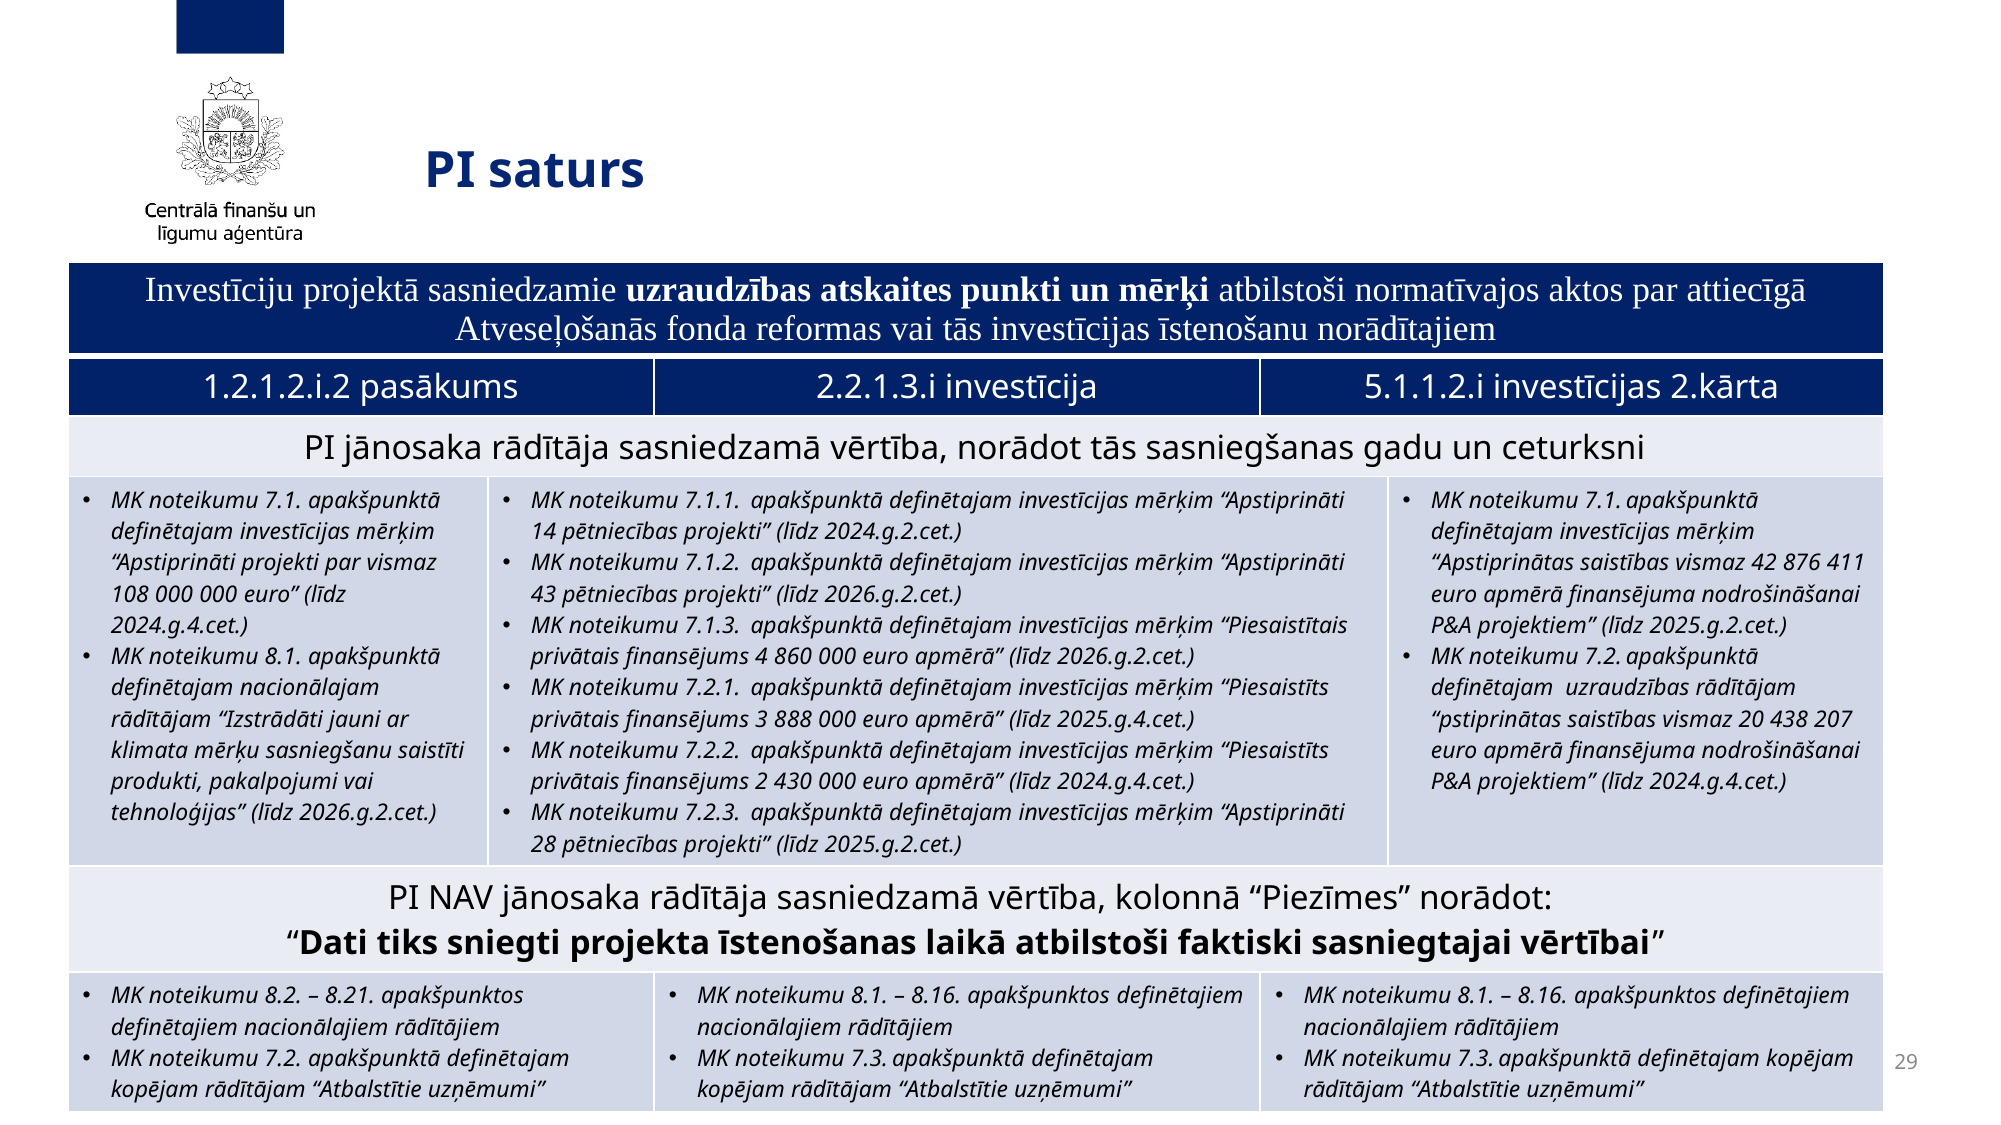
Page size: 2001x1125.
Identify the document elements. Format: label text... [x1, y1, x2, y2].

table_cell MK noteikumu 8.2. – 8.21. apakšpunktos definētajiem nacionālajiem rādītājiem MK noteikumu 7.2. apakšpunktā definētajam kopējam rādītājam “Atbalstītie uzņēmumi” [69, 973, 653, 1111]
table_cell 5.1.1.2.i investīcijas 2.kārta [1261, 359, 1883, 415]
table_cell MK noteikumu 8.1. – 8.16. apakšpunktos definētajiem nacionālajiem rādītājiem MK noteikumu 7.3. apakšpunktā definētajam kopējam rādītājam “Atbalstītie uzņēmumi” [655, 973, 1259, 1111]
table_cell PI jānosaka rādītāja sasniedzamā vērtība, norādot tās sasniegšanas gadu un ceturksni [69, 417, 1883, 476]
table_cell MK noteikumu 7.1. apakšpunktā definētajam investīcijas mērķim “Apstiprinātas saistības vismaz 42 876 411 euro apmērā finansējuma nodrošināšanai P&A projektiem” (līdz 2025.g.2.cet.) MK noteikumu 7.2. apakšpunktā definētajam uzraudzības rādītājam “pstiprinātas saistības vismaz 20 438 207 euro apmērā finansējuma nodrošināšanai P&A projektiem” (līdz 2024.g.4.cet.) [1389, 477, 1883, 865]
table_cell MK noteikumu 7.1. apakšpunktā definētajam investīcijas mērķim “Apstiprināti projekti par vismaz 108 000 000 euro” (līdz 2024.g.4.cet.) MK noteikumu 8.1. apakšpunktā definētajam nacionālajam rādītājam “Izstrādāti jauni ar klimata mērķu sasniegšanu saistīti produkti, pakalpojumi vai tehnoloģijas” (līdz 2026.g.2.cet.) [69, 477, 487, 865]
table_cell PI NAV jānosaka rādītāja sasniedzamā vērtība, kolonnā “Piezīmes” norādot: “Dati tiks sniegti projekta īstenošanas laikā atbilstoši faktiski sasniegtajai vērtībai” [69, 867, 1883, 971]
title PI saturs [409, 130, 1165, 236]
table_header Investīciju projektā sasniedzamie uzraudzības atskaites punkti un mērķi atbilstoši normatīvajos aktos par attiecīgā Atveseļošanās fonda reformas vai tās investīcijas īstenošanu norādītajiem [69, 263, 1883, 353]
table_cell 1.2.1.2.i.2 pasākums [69, 359, 653, 415]
table_cell MK noteikumu 7.1.1. apakšpunktā definētajam investīcijas mērķim “Apstiprināti 14 pētniecības projekti” (līdz 2024.g.2.cet.) MK noteikumu 7.1.2. apakšpunktā definētajam investīcijas mērķim “Apstiprināti 43 pētniecības projekti” (līdz 2026.g.2.cet.) MK noteikumu 7.1.3. apakšpunktā definētajam investīcijas mērķim “Piesaistītais privātais finansējums 4 860 000 euro apmērā” (līdz 2026.g.2.cet.) MK noteikumu 7.2.1. apakšpunktā definētajam investīcijas mērķim “Piesaistīts privātais finansējums 3 888 000 euro apmērā” (līdz 2025.g.4.cet.) MK noteikumu 7.2.2. apakšpunktā definētajam investīcijas mērķim “Piesaistīts privātais finansējums 2 430 000 euro apmērā” (līdz 2024.g.4.cet.) MK noteikumu 7.2.3. apakšpunktā definētajam investīcijas mērķim “Apstiprināti 28 pētniecības projekti” (līdz 2025.g.2.cet.) [489, 477, 1387, 865]
table_cell 2.2.1.3.i investīcija [655, 359, 1259, 415]
slide_number 29 [1885, 1037, 1934, 1088]
table_cell MK noteikumu 8.1. – 8.16. apakšpunktos definētajiem nacionālajiem rādītājiem MK noteikumu 7.3. apakšpunktā definētajam kopējam rādītājam “Atbalstītie uzņēmumi” [1261, 973, 1883, 1111]
picture [92, 0, 368, 261]
